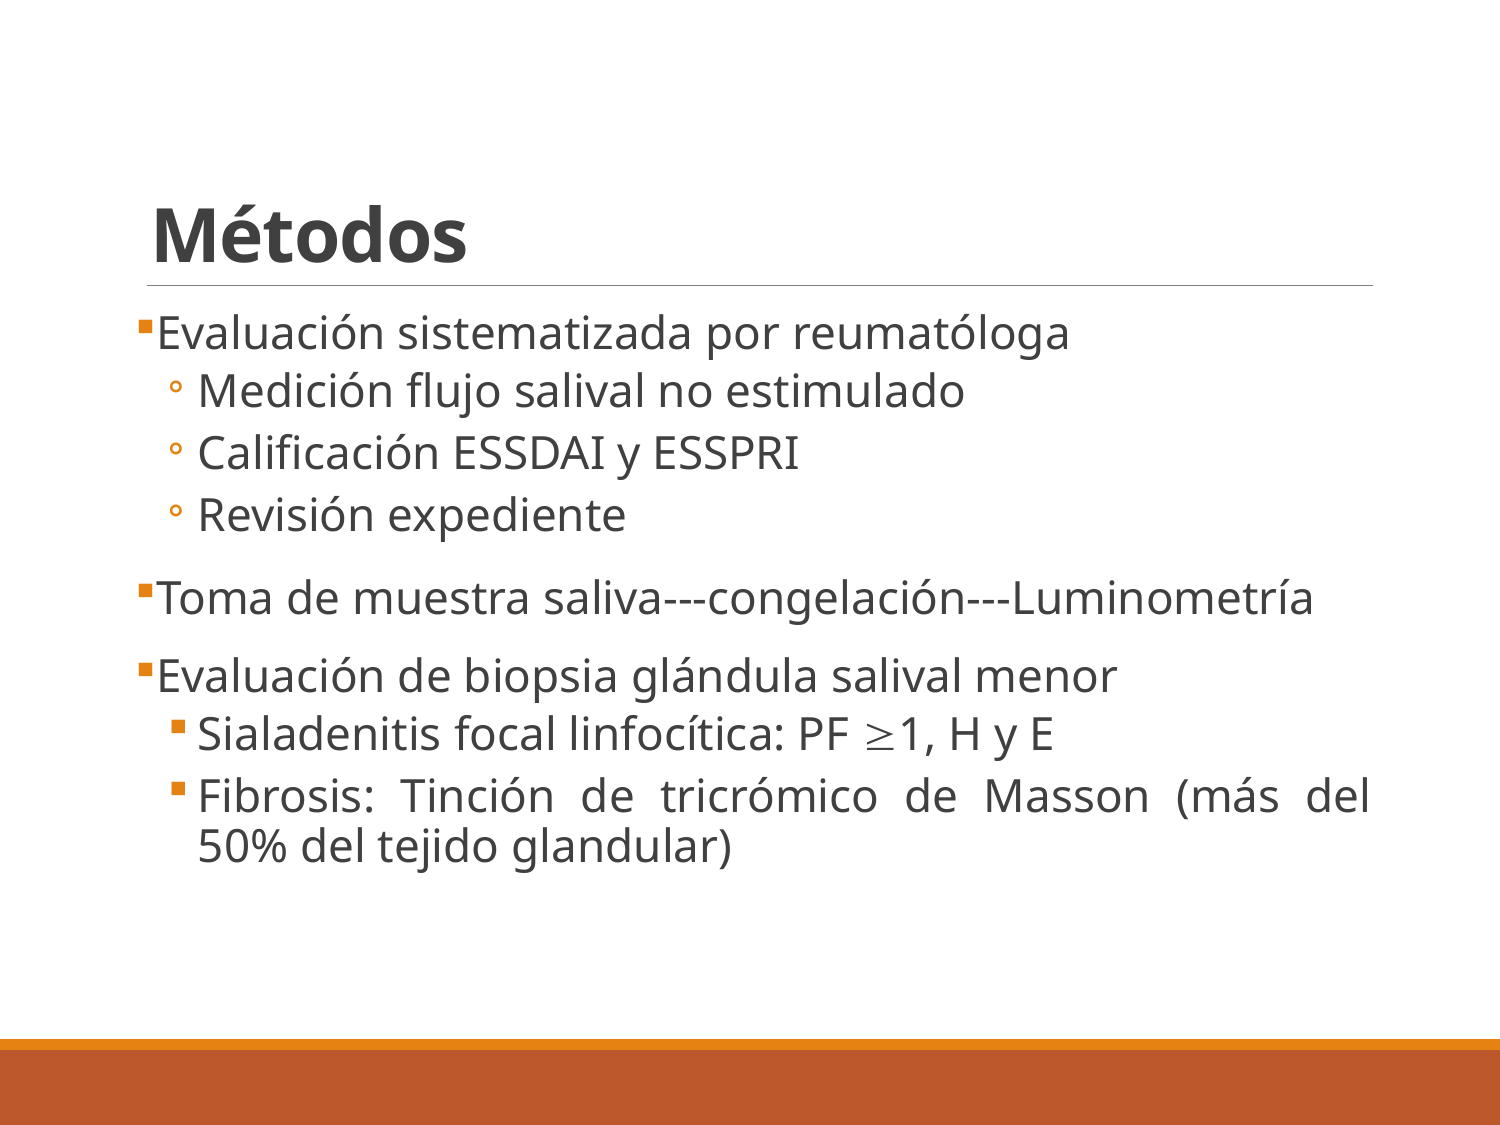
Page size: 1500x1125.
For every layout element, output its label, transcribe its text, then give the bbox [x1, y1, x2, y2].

list Evaluación sistematizada por reumatóloga Medición flujo salival no estimulado Calificación ESSDAI y ESSPRI Revisión expediente Toma de muestra saliva---congelación---Luminometría Evaluación de biopsia glándula salival menor Sialadenitis focal linfocítica: PF 1, H y E Fibrosis: Tinción de tricrómico de Masson (más del 50% del tejido glandular) [135, 302, 1373, 963]
title Métodos [135, 47, 1373, 285]
